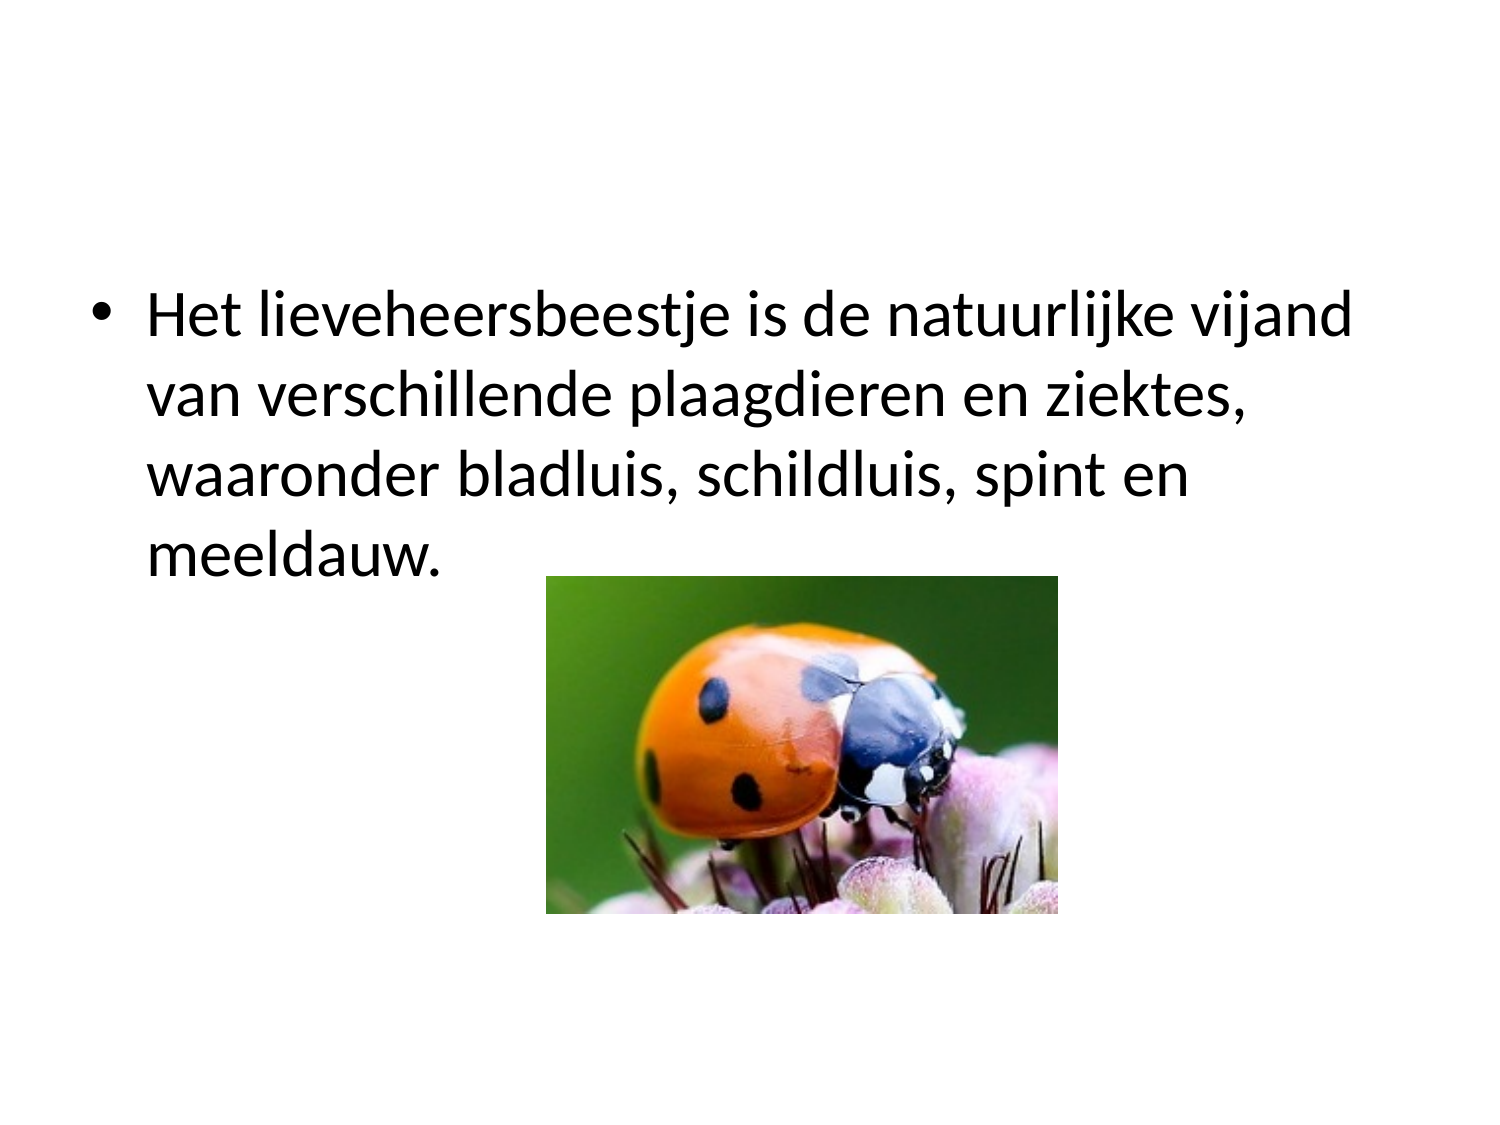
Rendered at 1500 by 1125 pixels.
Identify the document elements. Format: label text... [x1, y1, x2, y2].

picture [546, 575, 1058, 915]
list Het lieveheersbeestje is de natuurlijke vijand van verschillende plaagdieren en ziektes, waaronder bladluis, schildluis, spint en meeldauw. [75, 262, 1425, 1005]
